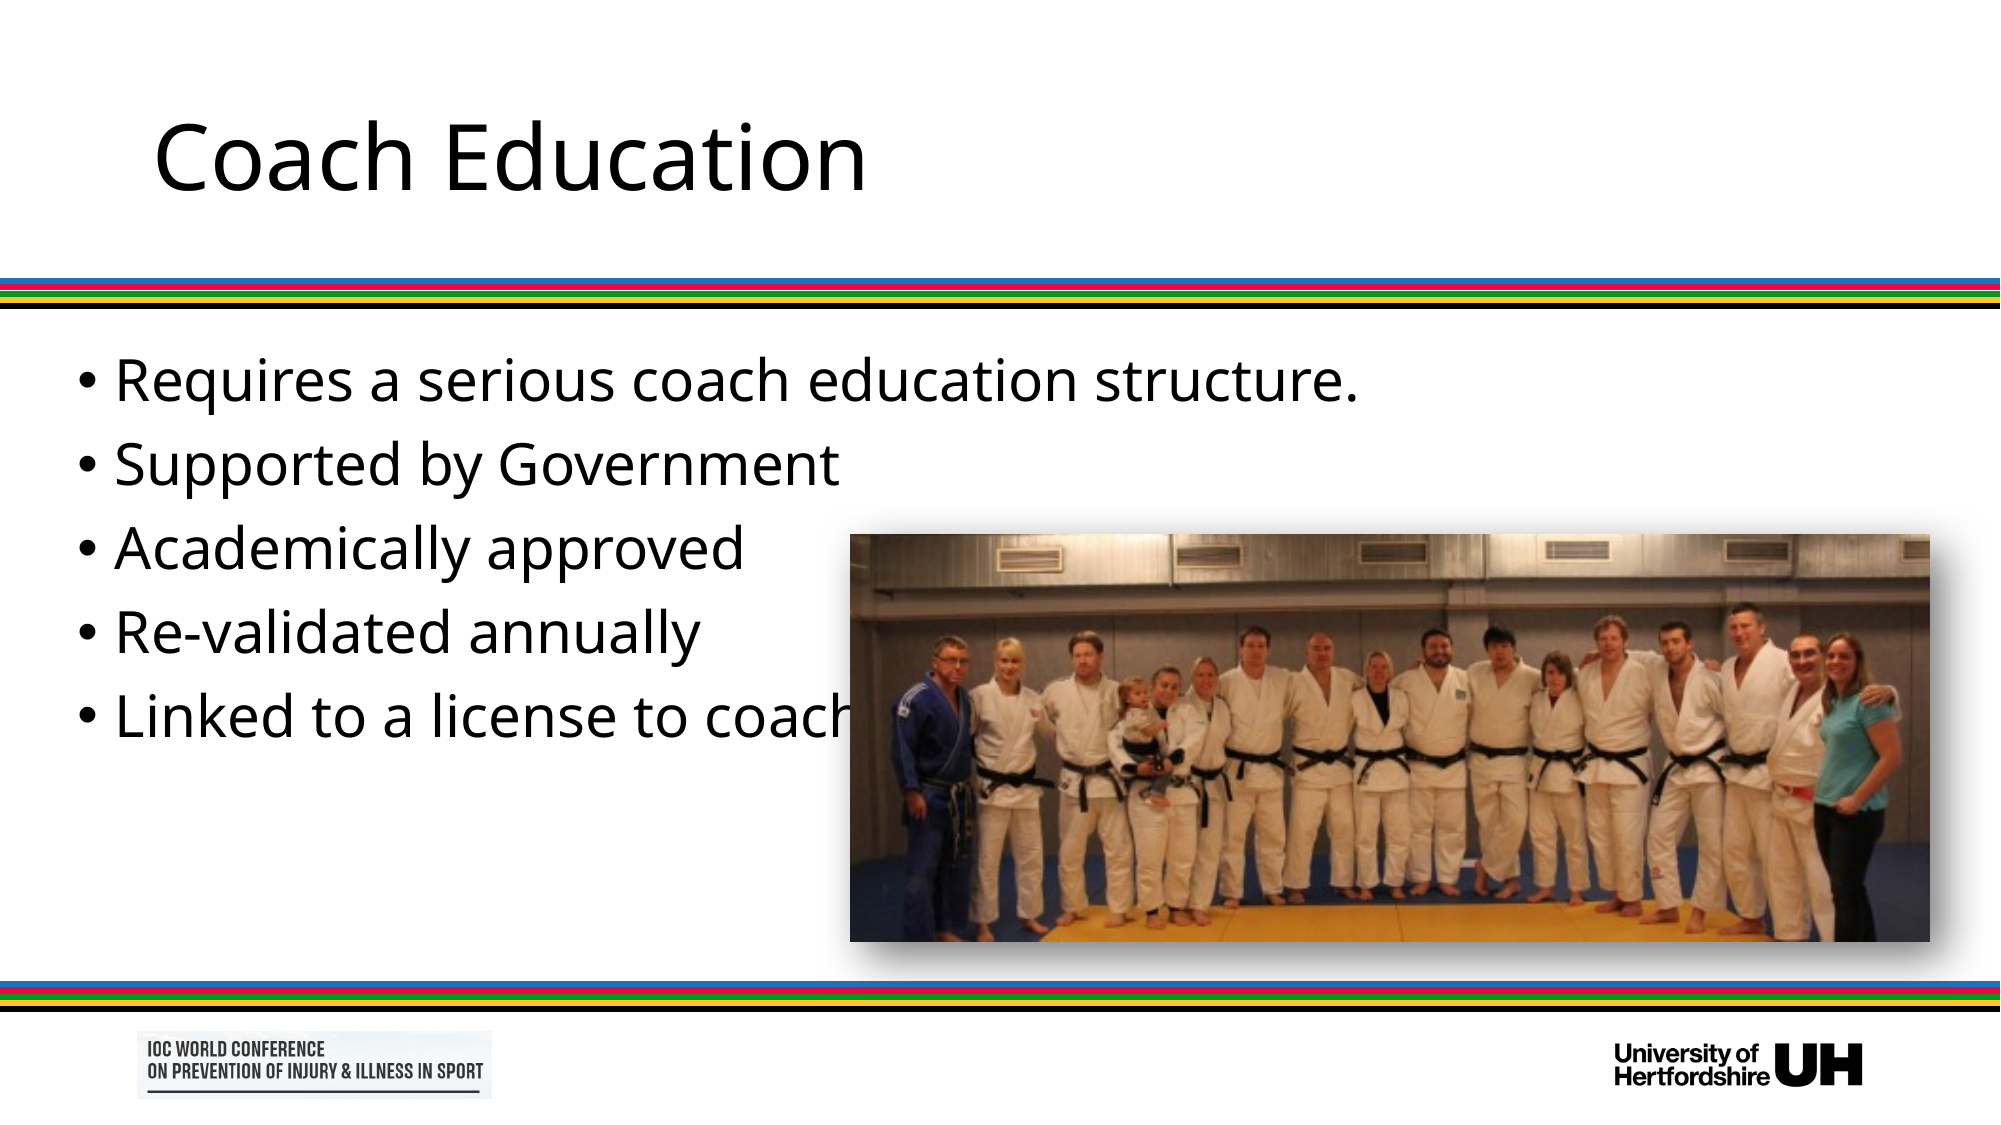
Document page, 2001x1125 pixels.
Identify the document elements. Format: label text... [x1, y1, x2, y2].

picture [137, 1031, 492, 1099]
title Coach Education [137, 59, 1863, 263]
list Requires a serious coach education structure. Supported by Government Academically approved Re-validated annually Linked to a license to coach [62, 344, 1788, 1021]
picture [850, 534, 1930, 942]
picture [1581, 1016, 1896, 1114]
